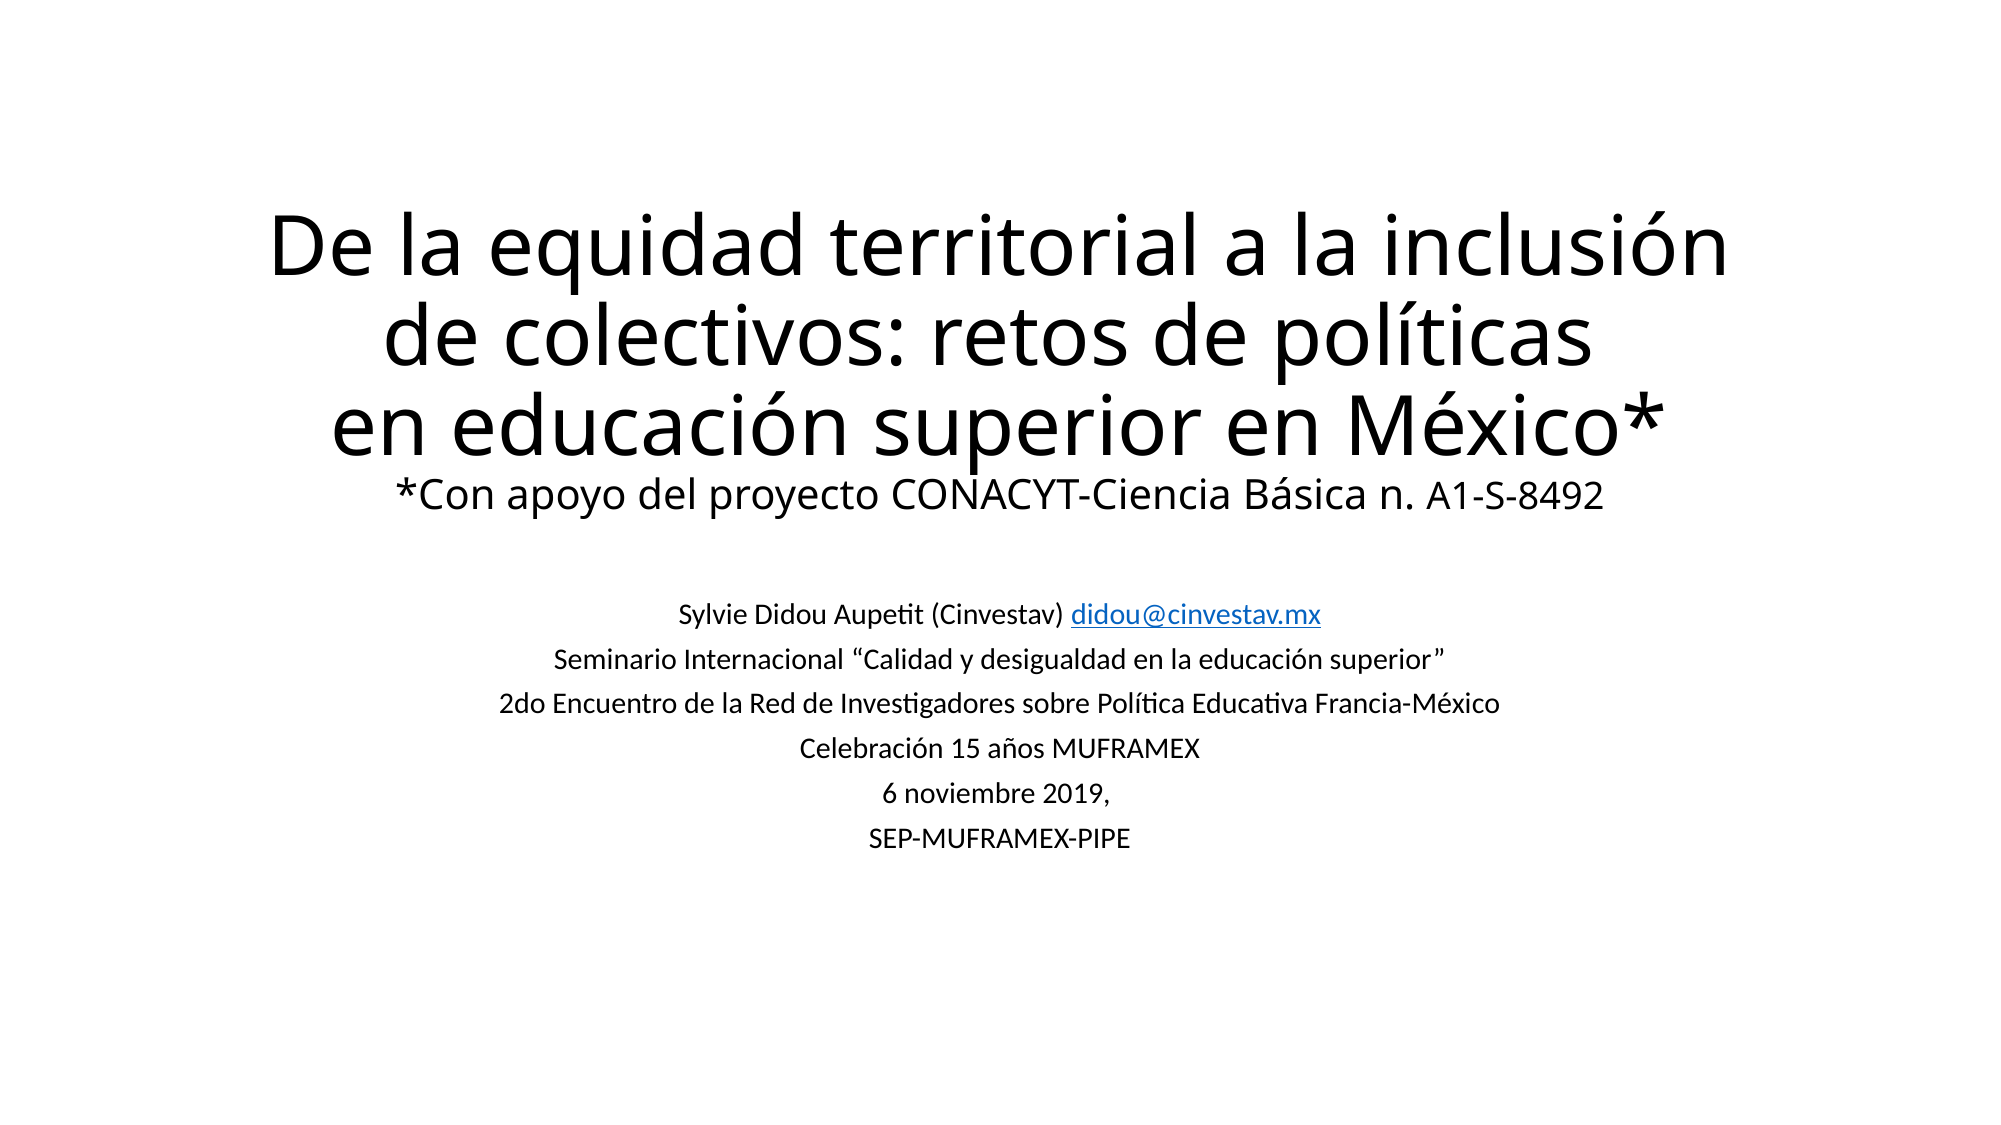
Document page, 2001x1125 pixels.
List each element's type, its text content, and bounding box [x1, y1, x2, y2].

title De la equidad territorial a la inclusión de colectivos: retos de políticas en educación superior en México* *Con apoyo del proyecto CONACYT-Ciencia Básica n. A1-S-8492 [249, 184, 1750, 576]
subtitle Sylvie Didou Aupetit (Cinvestav) didou@cinvestav.mx Seminario Internacional “Calidad y desigualdad en la educación superior” 2do Encuentro de la Red de Investigadores sobre Política Educativa Francia-México Celebración 15 años MUFRAMEX 6 noviembre 2019, SEP-MUFRAMEX-PIPE [249, 590, 1750, 863]
